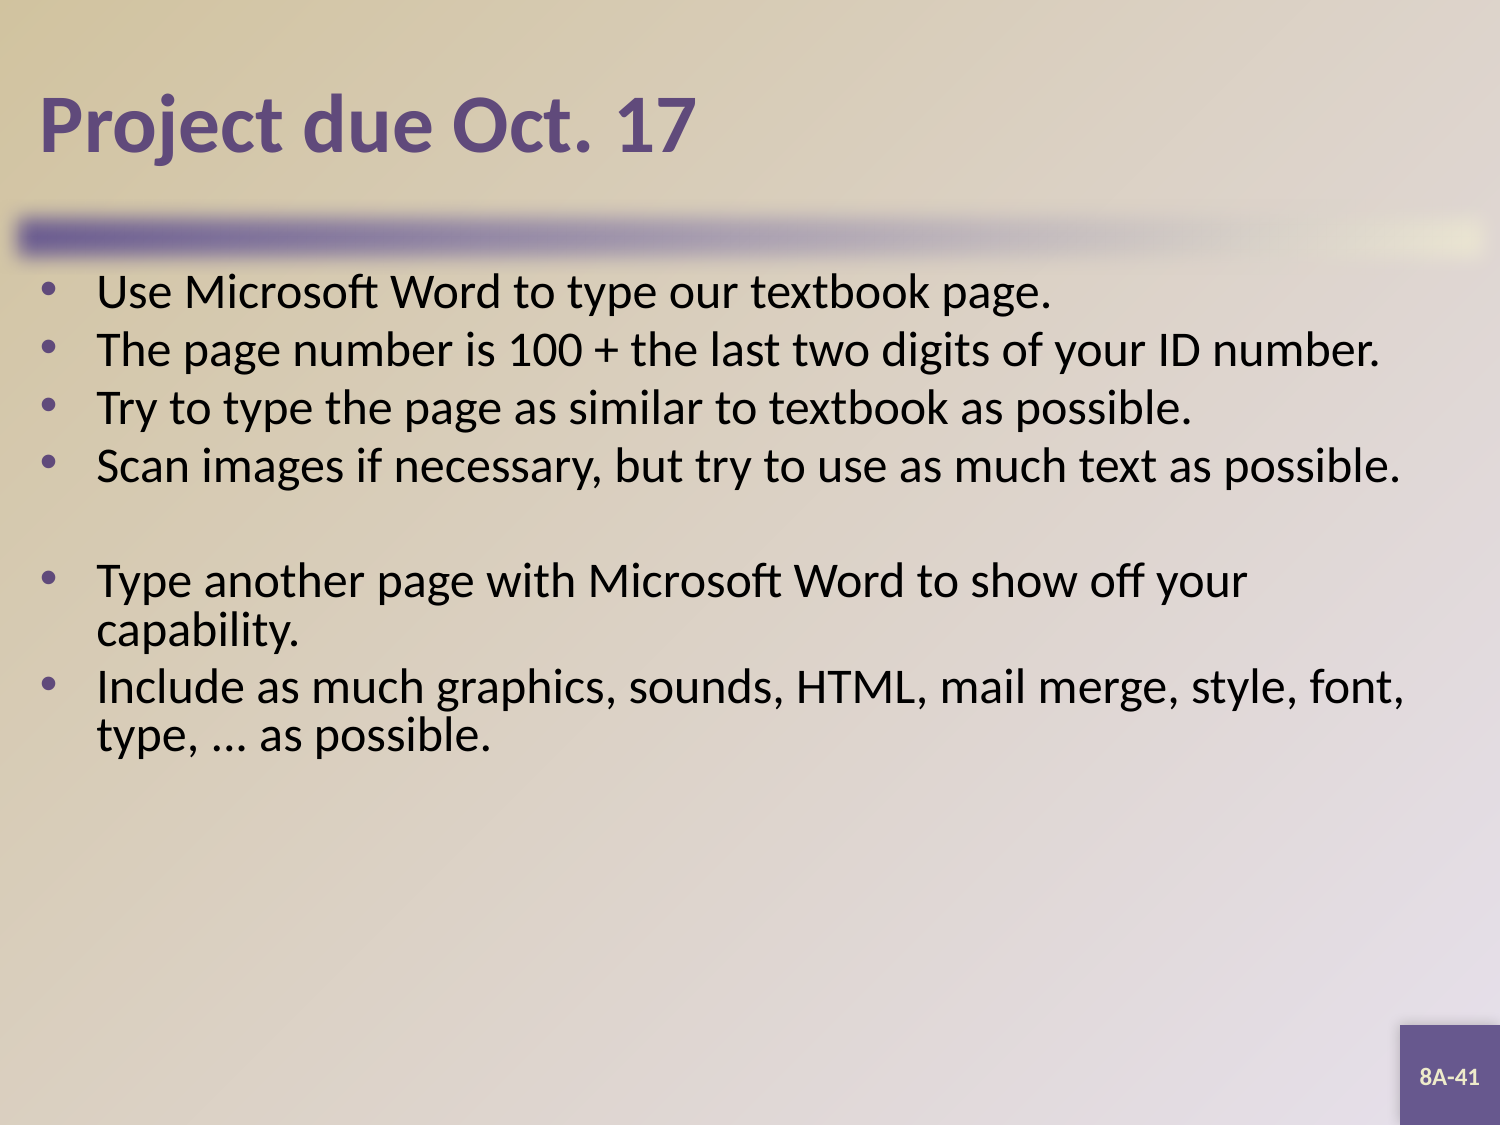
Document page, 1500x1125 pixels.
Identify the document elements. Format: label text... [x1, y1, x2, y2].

list Use Microsoft Word to type our textbook page. The page number is 100 + the last two digits of your ID number. Try to type the page as similar to textbook as possible. Scan images if necessary, but try to use as much text as possible. Type another page with Microsoft Word to show off your capability. Include as much graphics, sounds, HTML, mail merge, style, font, type, ... as possible. [24, 262, 1475, 1025]
title Project due Oct. 17 [24, 24, 1475, 213]
slide_number 8A-41 [1400, 1025, 1500, 1125]
